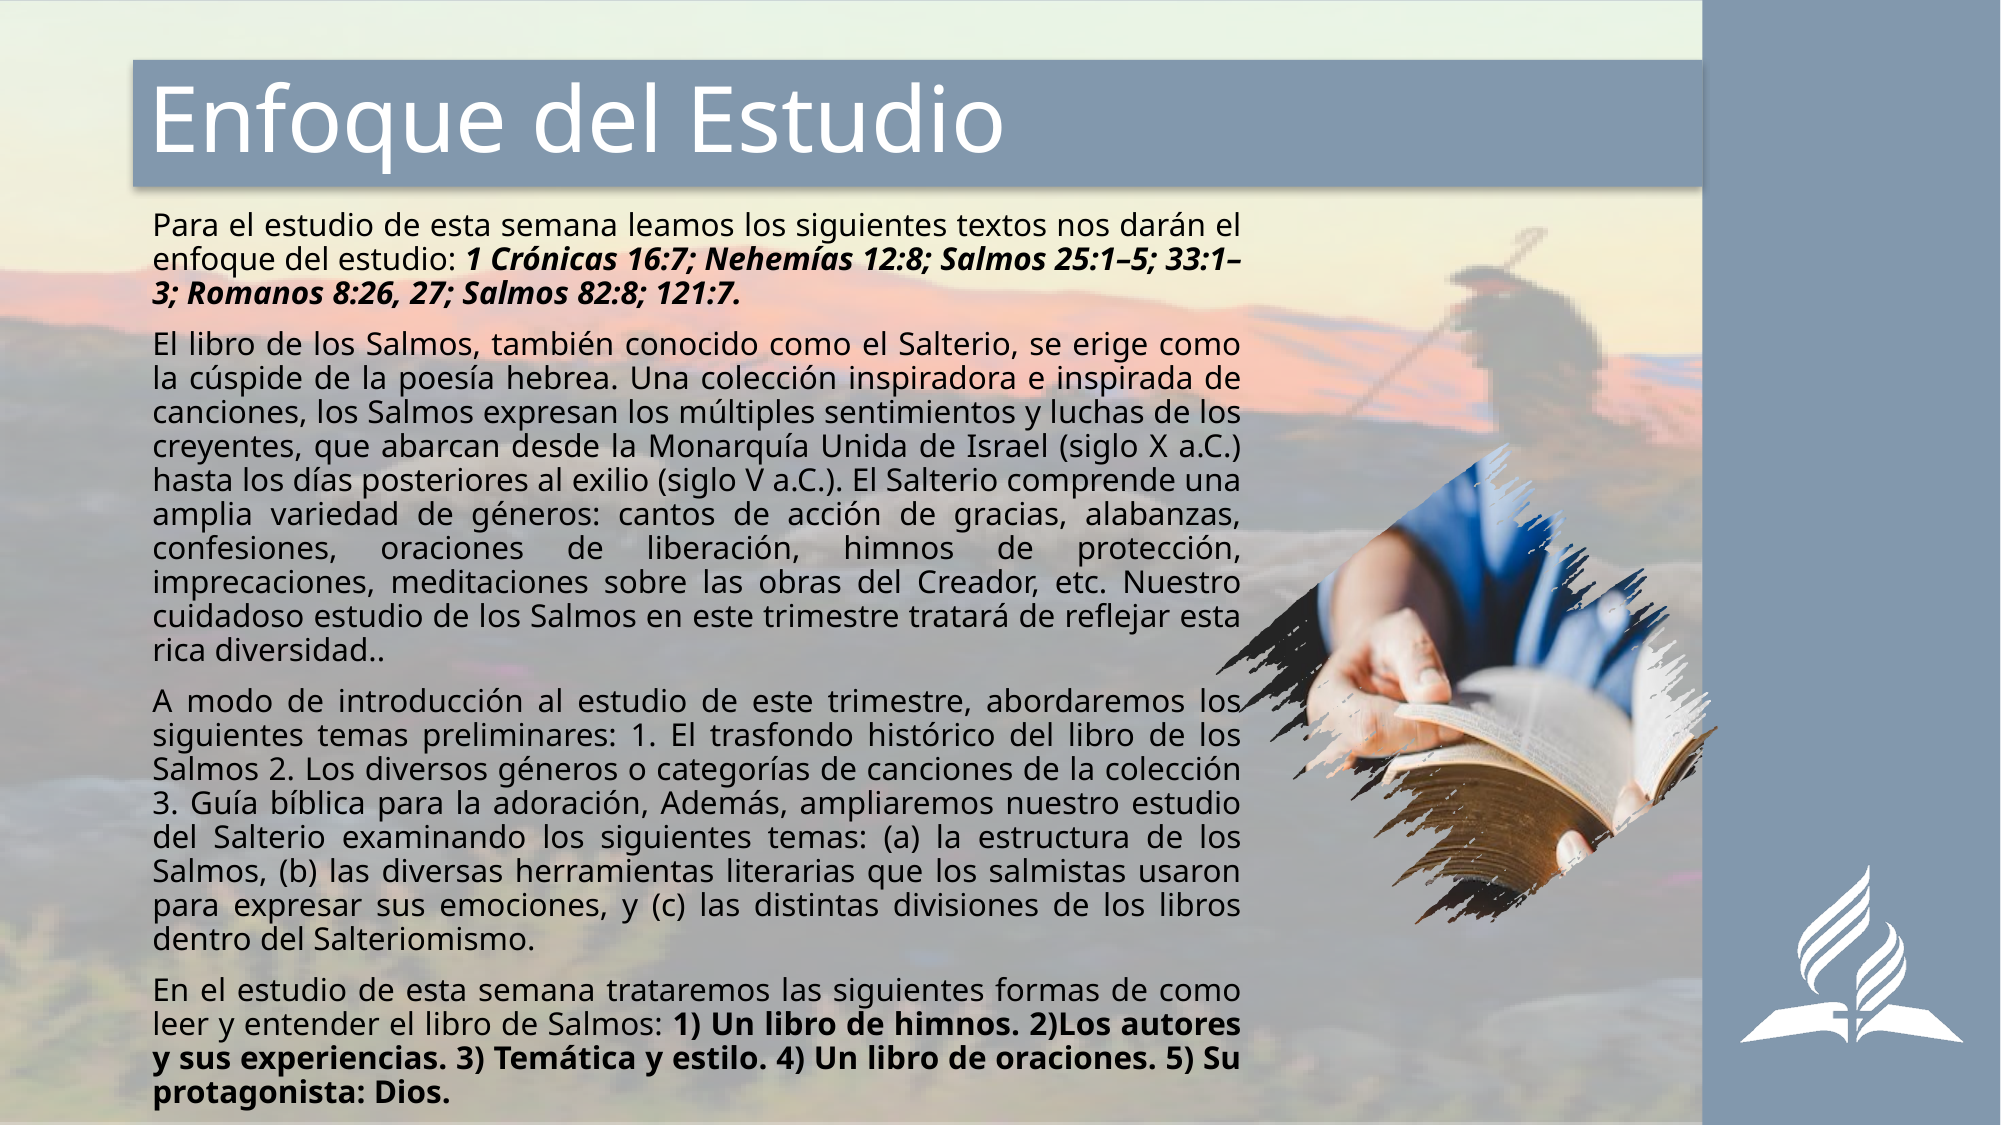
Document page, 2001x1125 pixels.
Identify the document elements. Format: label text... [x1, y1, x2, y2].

title Enfoque del Estudio [133, 59, 1703, 187]
picture [1706, 834, 2000, 1095]
list Para el estudio de esta semana leamos los siguientes textos nos darán el enfoque del estudio: 1 Crónicas 16:7; Nehemías 12:8; Salmos 25:1–5; 33:1–3; Romanos 8:26, 27; Salmos 82:8; 121:7. El libro de los Salmos, también conocido como el Salterio, se erige como la cúspide de la poesía hebrea. Una colección inspiradora e inspirada de canciones, los Salmos expresan los múltiples sentimientos y luchas de los creyentes, que abarcan desde la Monarquía Unida de Israel (siglo X a.C.) hasta los días posteriores al exilio (siglo V a.C.). El Salterio comprende una amplia variedad de géneros: cantos de acción de gracias, alabanzas, confesiones, oraciones de liberación, himnos de protección, imprecaciones, meditaciones sobre las obras del Creador, etc. Nuestro cuidadoso estudio de los Salmos en este trimestre tratará de reflejar esta rica diversidad.. A modo de introducción al estudio de este trimestre, abordaremos los siguientes temas preliminares: 1. El trasfondo histórico del libro de los Salmos 2. Los diversos géneros o categorías de canciones de la colección 3. Guía bíblica para la adoración, Además, ampliaremos nuestro estudio del Salterio examinando los siguientes temas: (a) la estructura de los Salmos, (b) las diversas herramientas literarias que los salmistas usaron para expresar sus emociones, y (c) las distintas divisiones de los libros dentro del Salteriomismo. En el estudio de esta semana trataremos las siguientes formas de como leer y entender el libro de Salmos: 1) Un libro de himnos. 2)Los autores y sus experiencias. 3) Temática y estilo. 4) Un libro de oraciones. 5) Su protagonista: Dios. . [137, 201, 1257, 1125]
text_box [1215, 442, 1718, 925]
